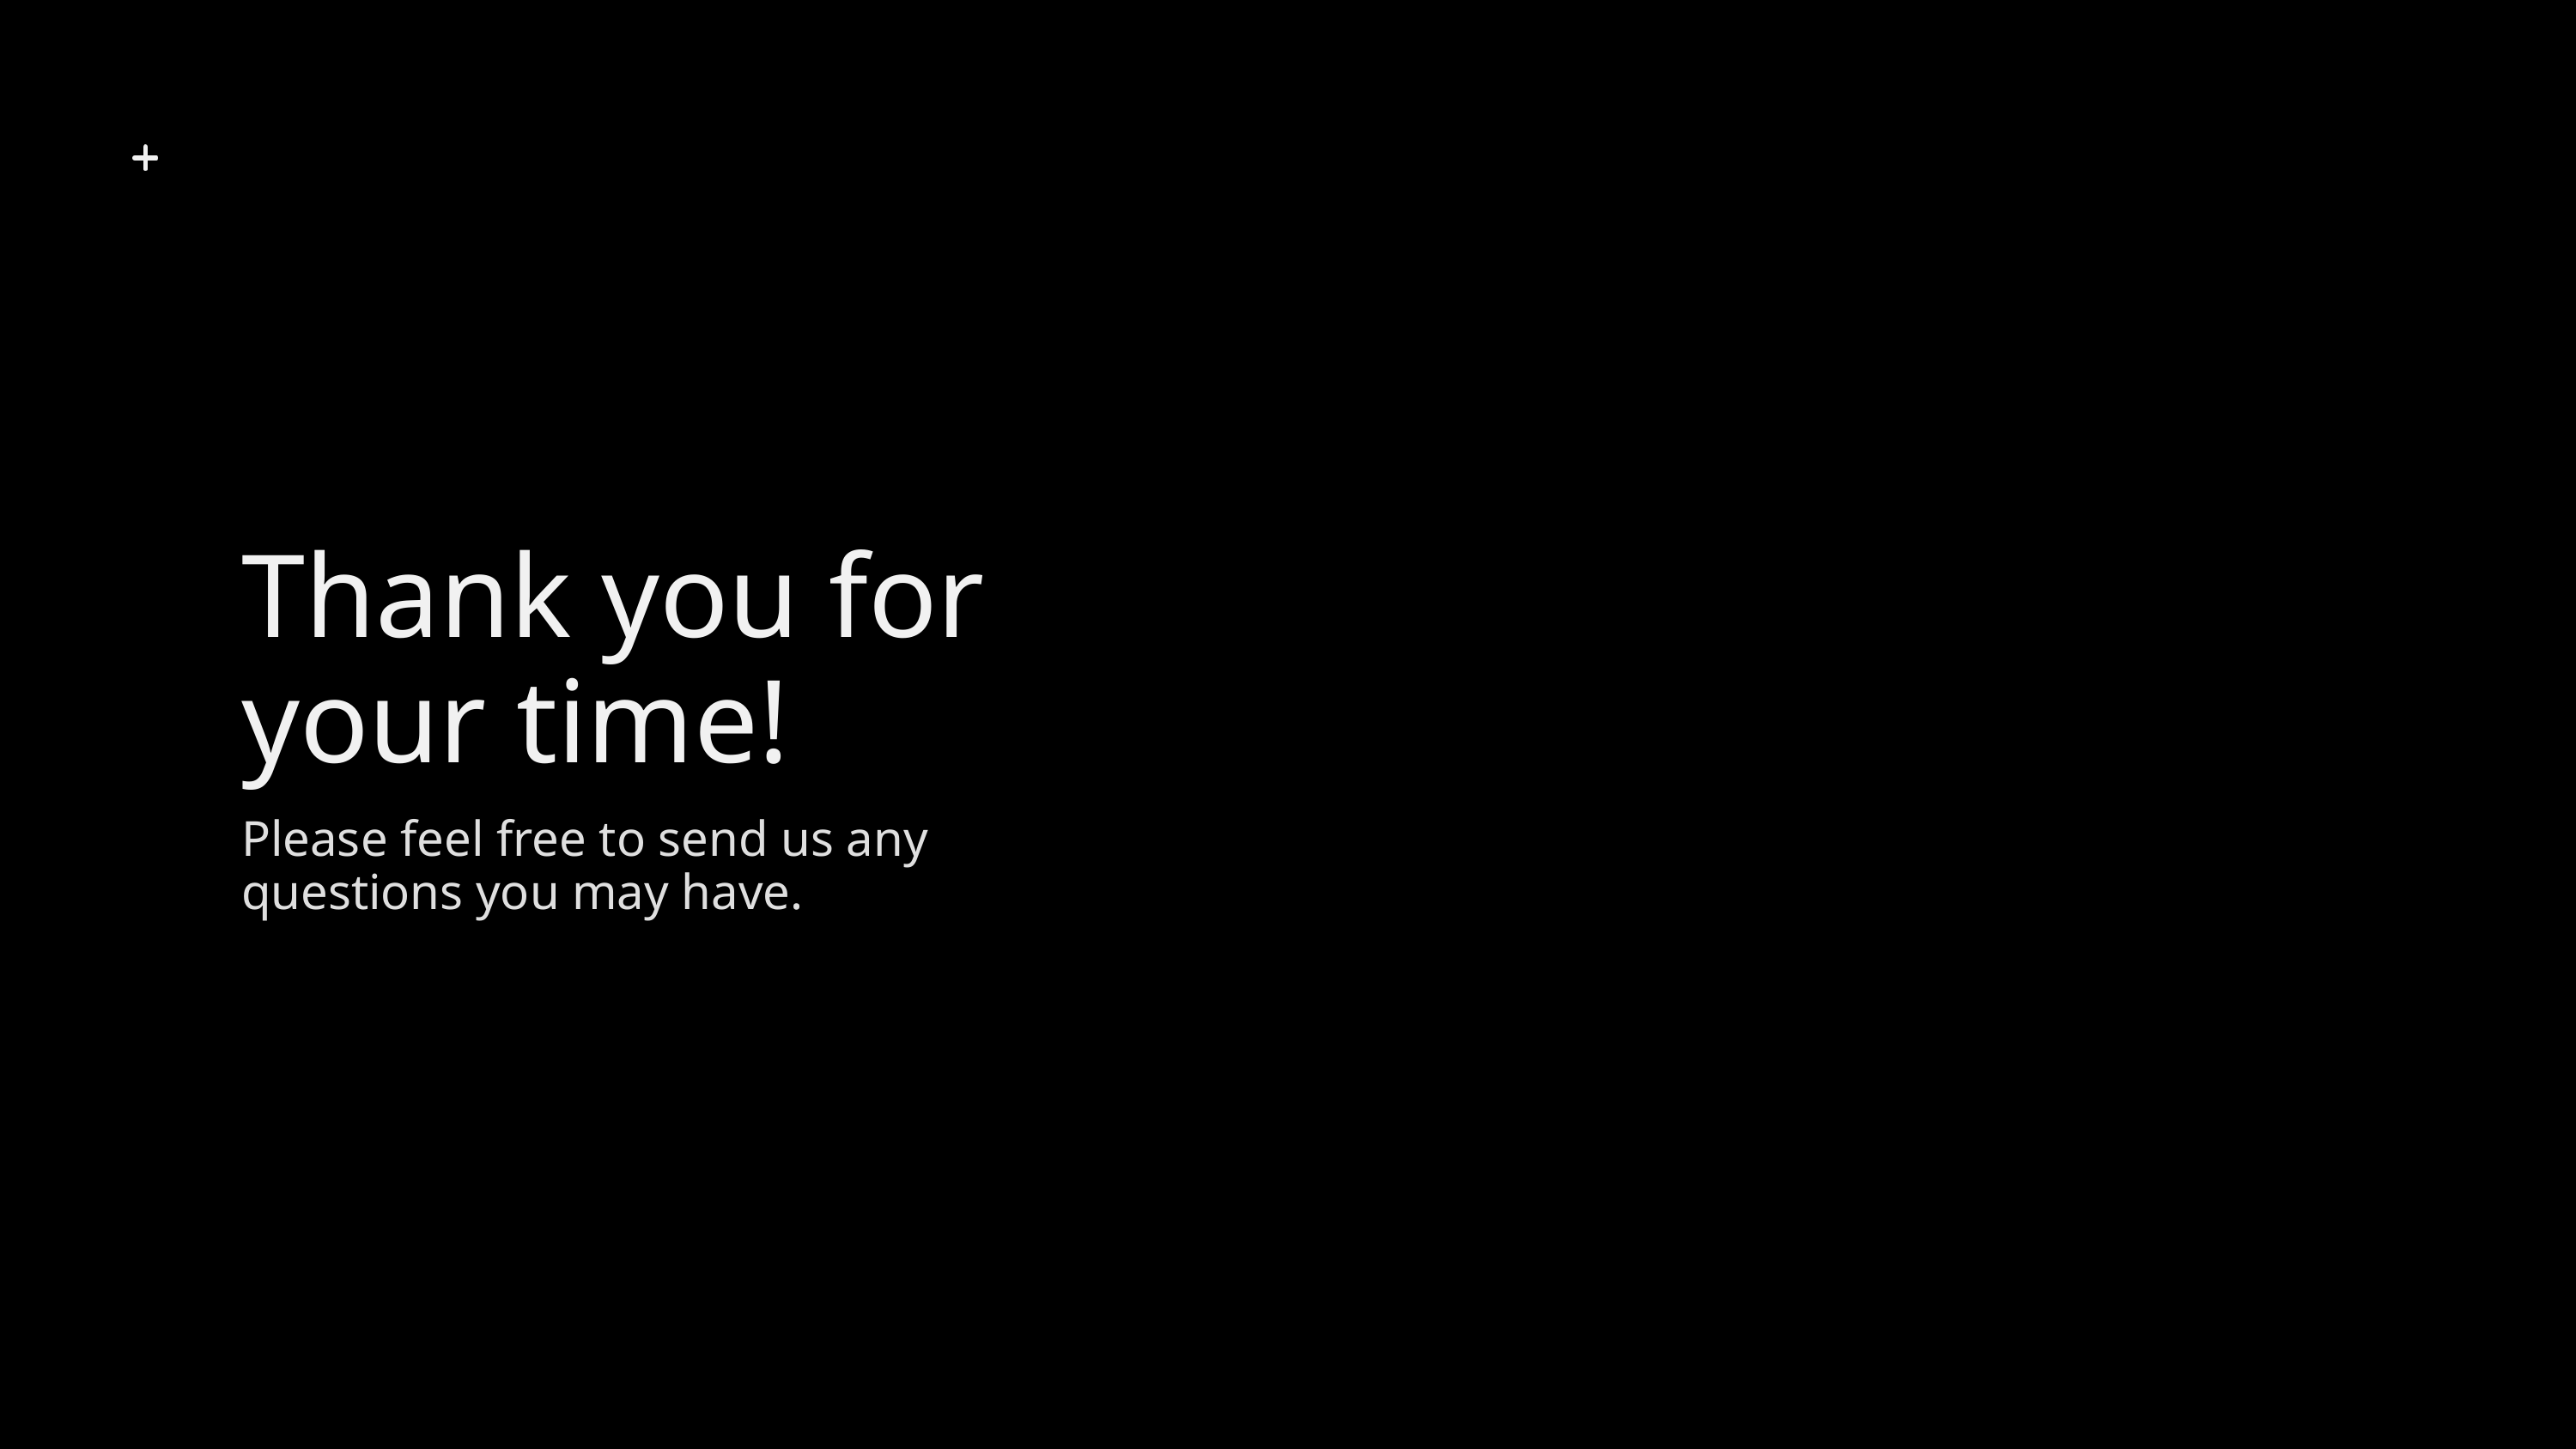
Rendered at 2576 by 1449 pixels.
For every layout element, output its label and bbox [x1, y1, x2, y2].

picture [131, 144, 158, 171]
text_box [241, 527, 1090, 921]
